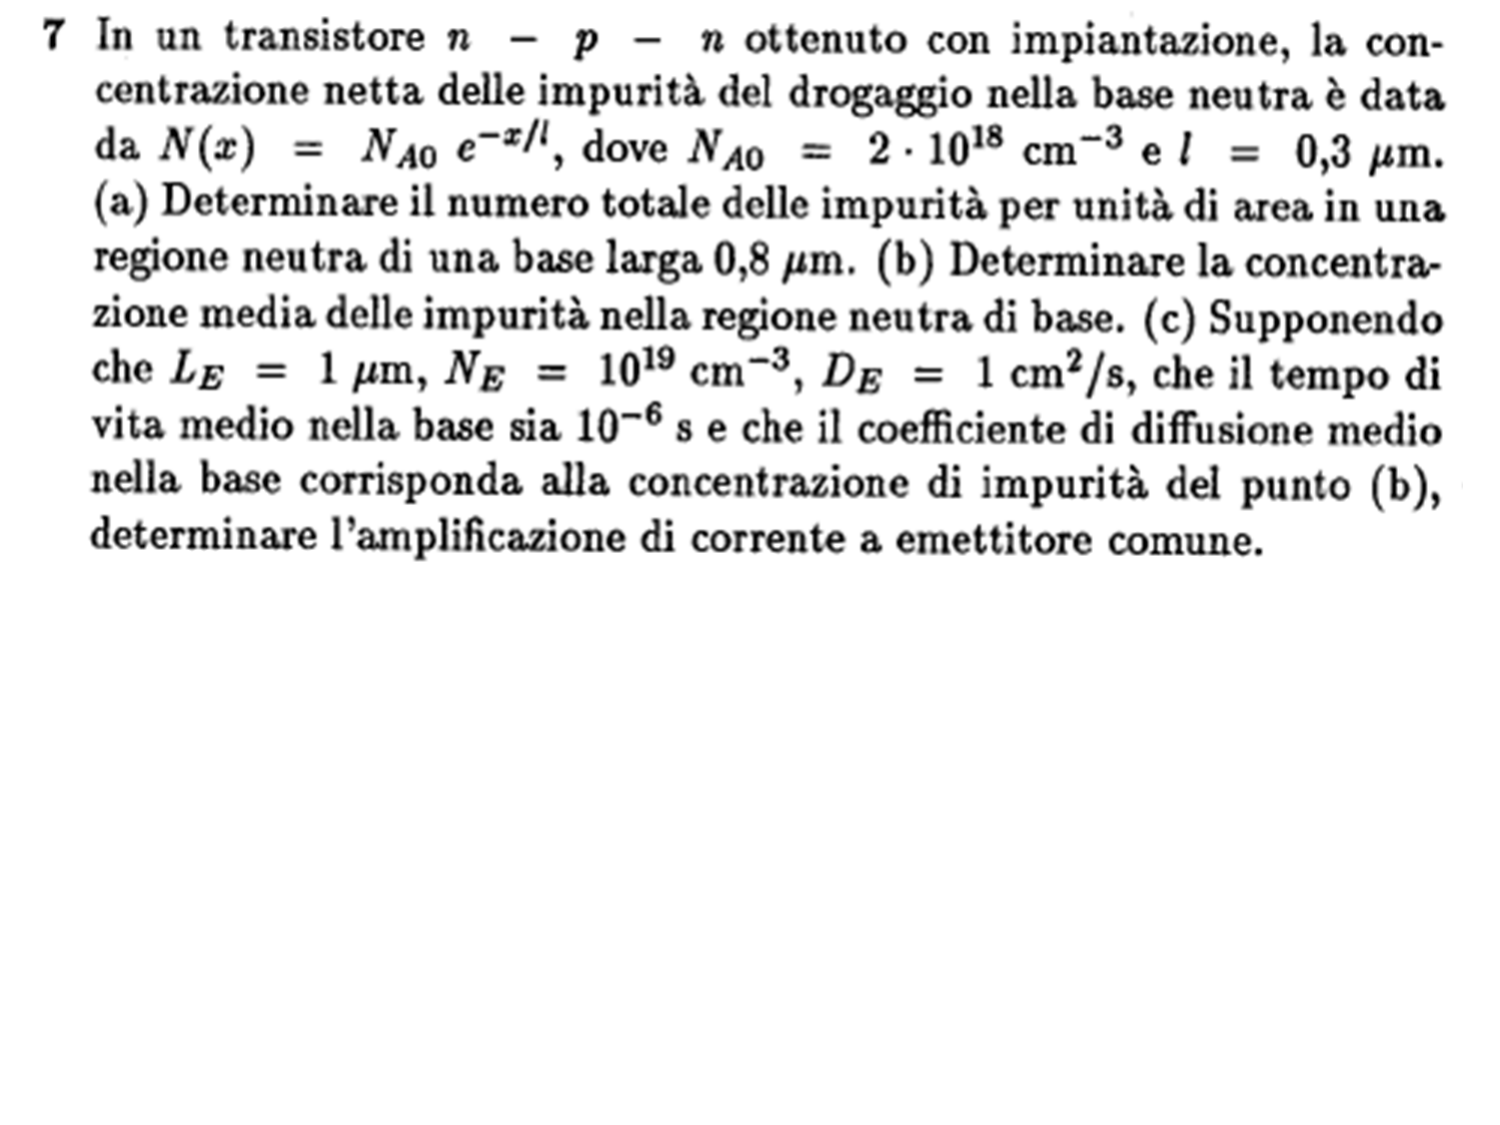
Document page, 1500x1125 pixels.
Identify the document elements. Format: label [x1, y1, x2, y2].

picture [0, 3, 1463, 566]
